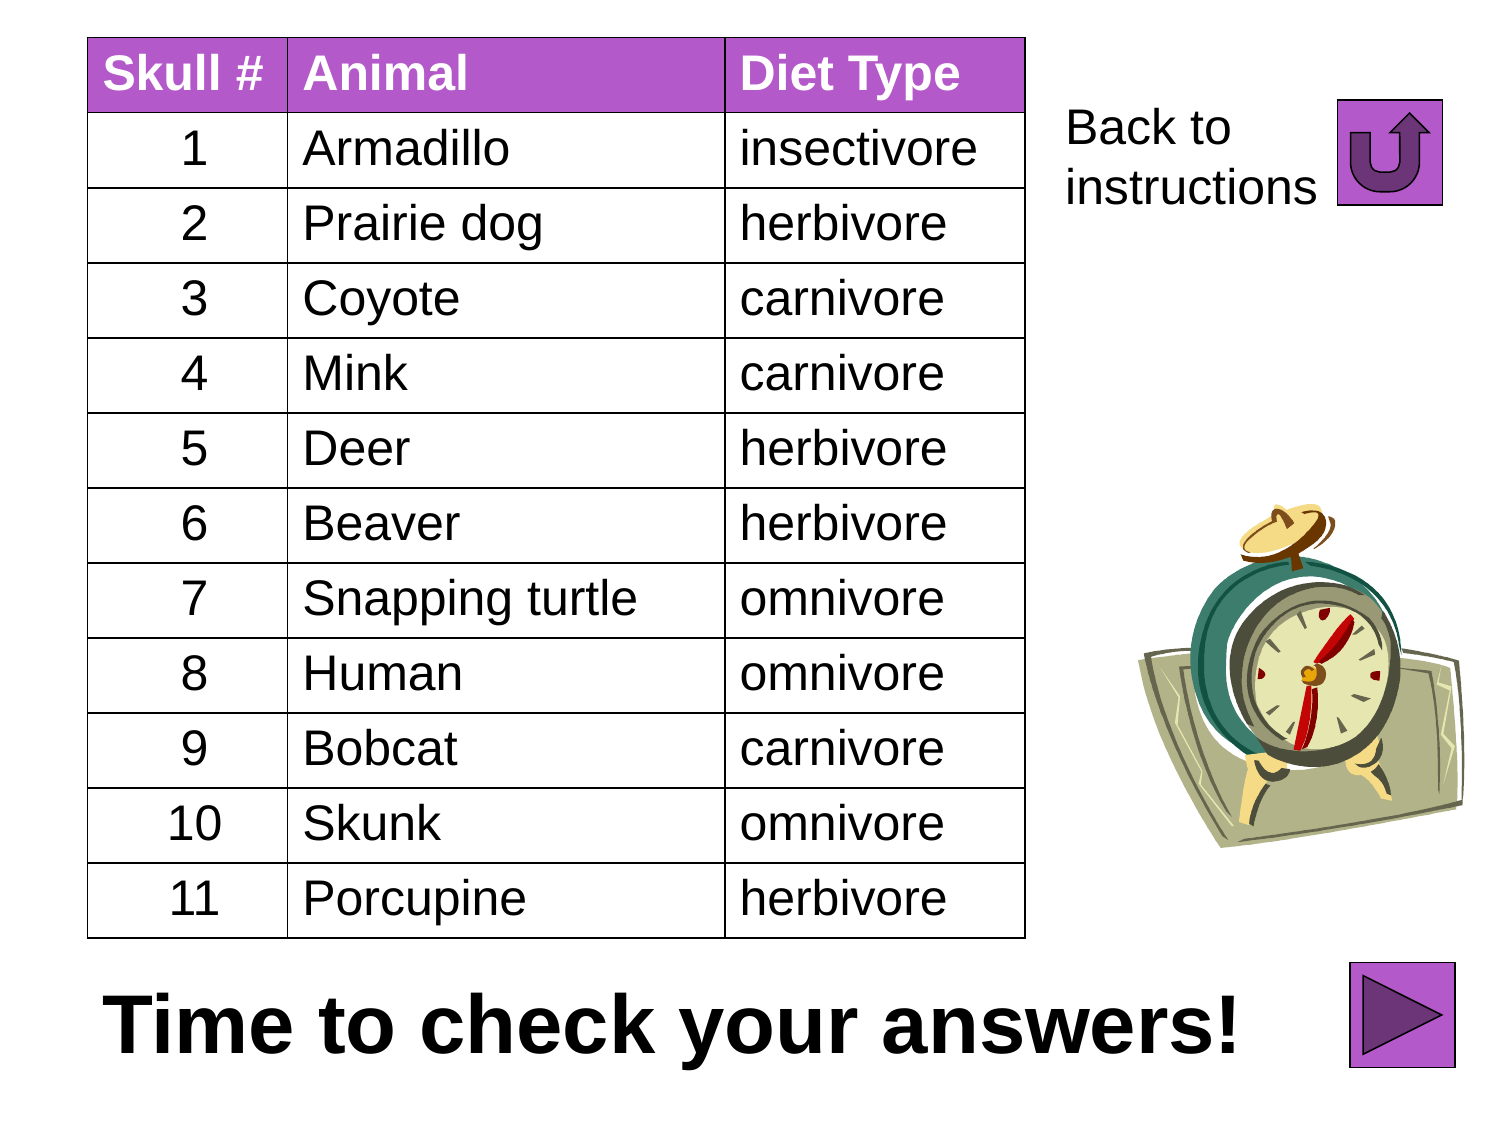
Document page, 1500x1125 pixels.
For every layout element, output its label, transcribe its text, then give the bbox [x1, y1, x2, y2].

table_cell 4 [88, 339, 287, 412]
table_cell 11 [88, 864, 287, 937]
table_cell 6 [88, 489, 287, 562]
table_cell herbivore [726, 489, 1024, 562]
table_cell 3 [88, 264, 287, 337]
table_cell herbivore [726, 189, 1024, 262]
table_cell carnivore [726, 264, 1024, 337]
picture [1137, 499, 1470, 854]
table_cell Beaver [288, 489, 724, 562]
table_header Skull # [88, 38, 287, 112]
table_cell Bobcat [288, 714, 724, 787]
table_cell carnivore [726, 714, 1024, 787]
table_header Diet Type [726, 38, 1024, 112]
text_box [1349, 962, 1455, 1068]
table_cell Mink [288, 339, 724, 412]
table_cell herbivore [726, 414, 1024, 487]
table_cell herbivore [726, 864, 1024, 937]
table_cell omnivore [726, 564, 1024, 637]
table_cell 2 [88, 189, 287, 262]
table_cell Deer [288, 414, 724, 487]
text_box Back to instructions [1050, 87, 1333, 223]
table_cell omnivore [726, 789, 1024, 862]
slide_number 46 [1074, 1024, 1426, 1103]
table_cell omnivore [726, 639, 1024, 712]
text_box [1337, 99, 1443, 205]
table_cell Armadillo [288, 113, 724, 187]
table_cell Skunk [288, 789, 724, 862]
table_cell Coyote [288, 264, 724, 337]
table_cell Porcupine [288, 864, 724, 937]
table_cell Prairie dog [288, 189, 724, 262]
table_cell 10 [88, 789, 287, 862]
text_box Time to check your answers! [87, 962, 1297, 1078]
table_cell 9 [88, 714, 287, 787]
table_cell 8 [88, 639, 287, 712]
table_cell 7 [88, 564, 287, 637]
table_cell Human [288, 639, 724, 712]
table_cell 5 [88, 414, 287, 487]
table_cell Snapping turtle [288, 564, 724, 637]
table_cell insectivore [726, 113, 1024, 187]
table_header Animal [288, 38, 724, 112]
table_cell carnivore [726, 339, 1024, 412]
table_cell 1 [88, 113, 287, 187]
